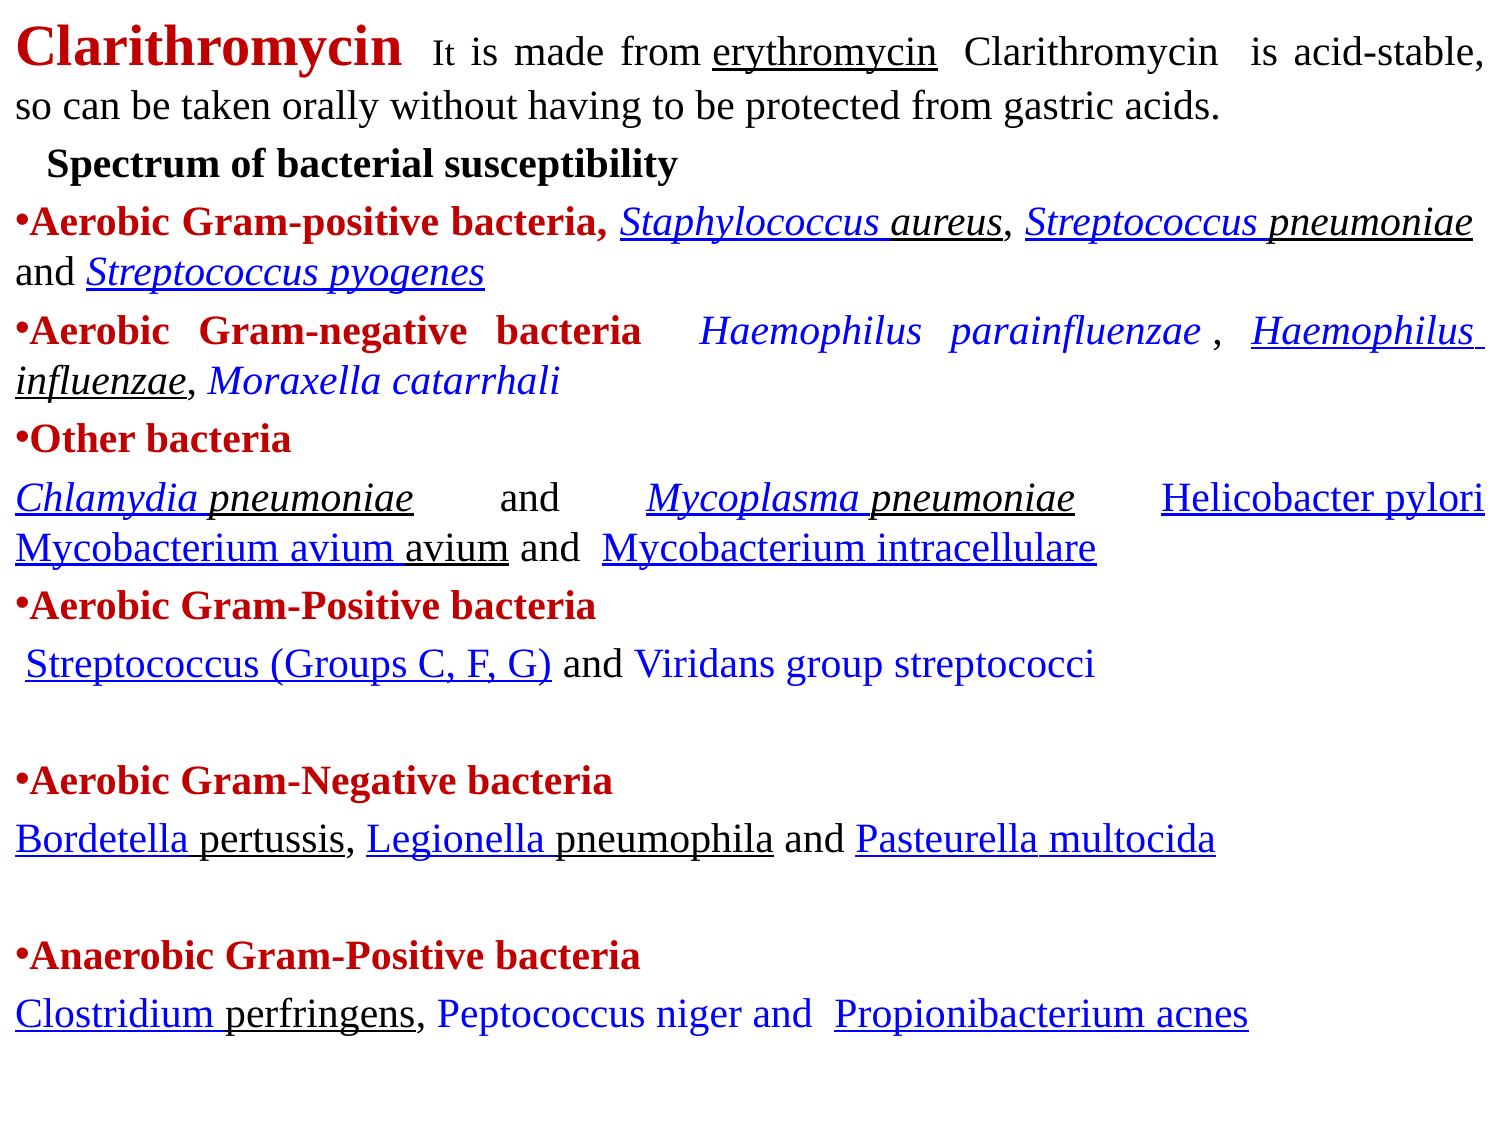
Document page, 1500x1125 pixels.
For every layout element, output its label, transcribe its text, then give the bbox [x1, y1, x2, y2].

list Clarithromycin It is made from erythromycin Clarithromycin is acid-stable, so can be taken orally without having to be protected from gastric acids. Spectrum of bacterial susceptibility Aerobic Gram-positive bacteria, Staphylococcus aureus, Streptococcus pneumoniae and Streptococcus pyogenes Aerobic Gram-negative bacteria Haemophilus parainfluenzae , Haemophilus influenzae, Moraxella catarrhali Other bacteria Chlamydia pneumoniae and Mycoplasma pneumoniae Helicobacter pylori Mycobacterium avium avium and Mycobacterium intracellulare Aerobic Gram-Positive bacteria Streptococcus (Groups C, F, G) and Viridans group streptococci Aerobic Gram-Negative bacteria Bordetella pertussis, Legionella pneumophila and Pasteurella multocida Anaerobic Gram-Positive bacteria Clostridium perfringens, Peptococcus niger and Propionibacterium acnes [0, 0, 1500, 1125]
